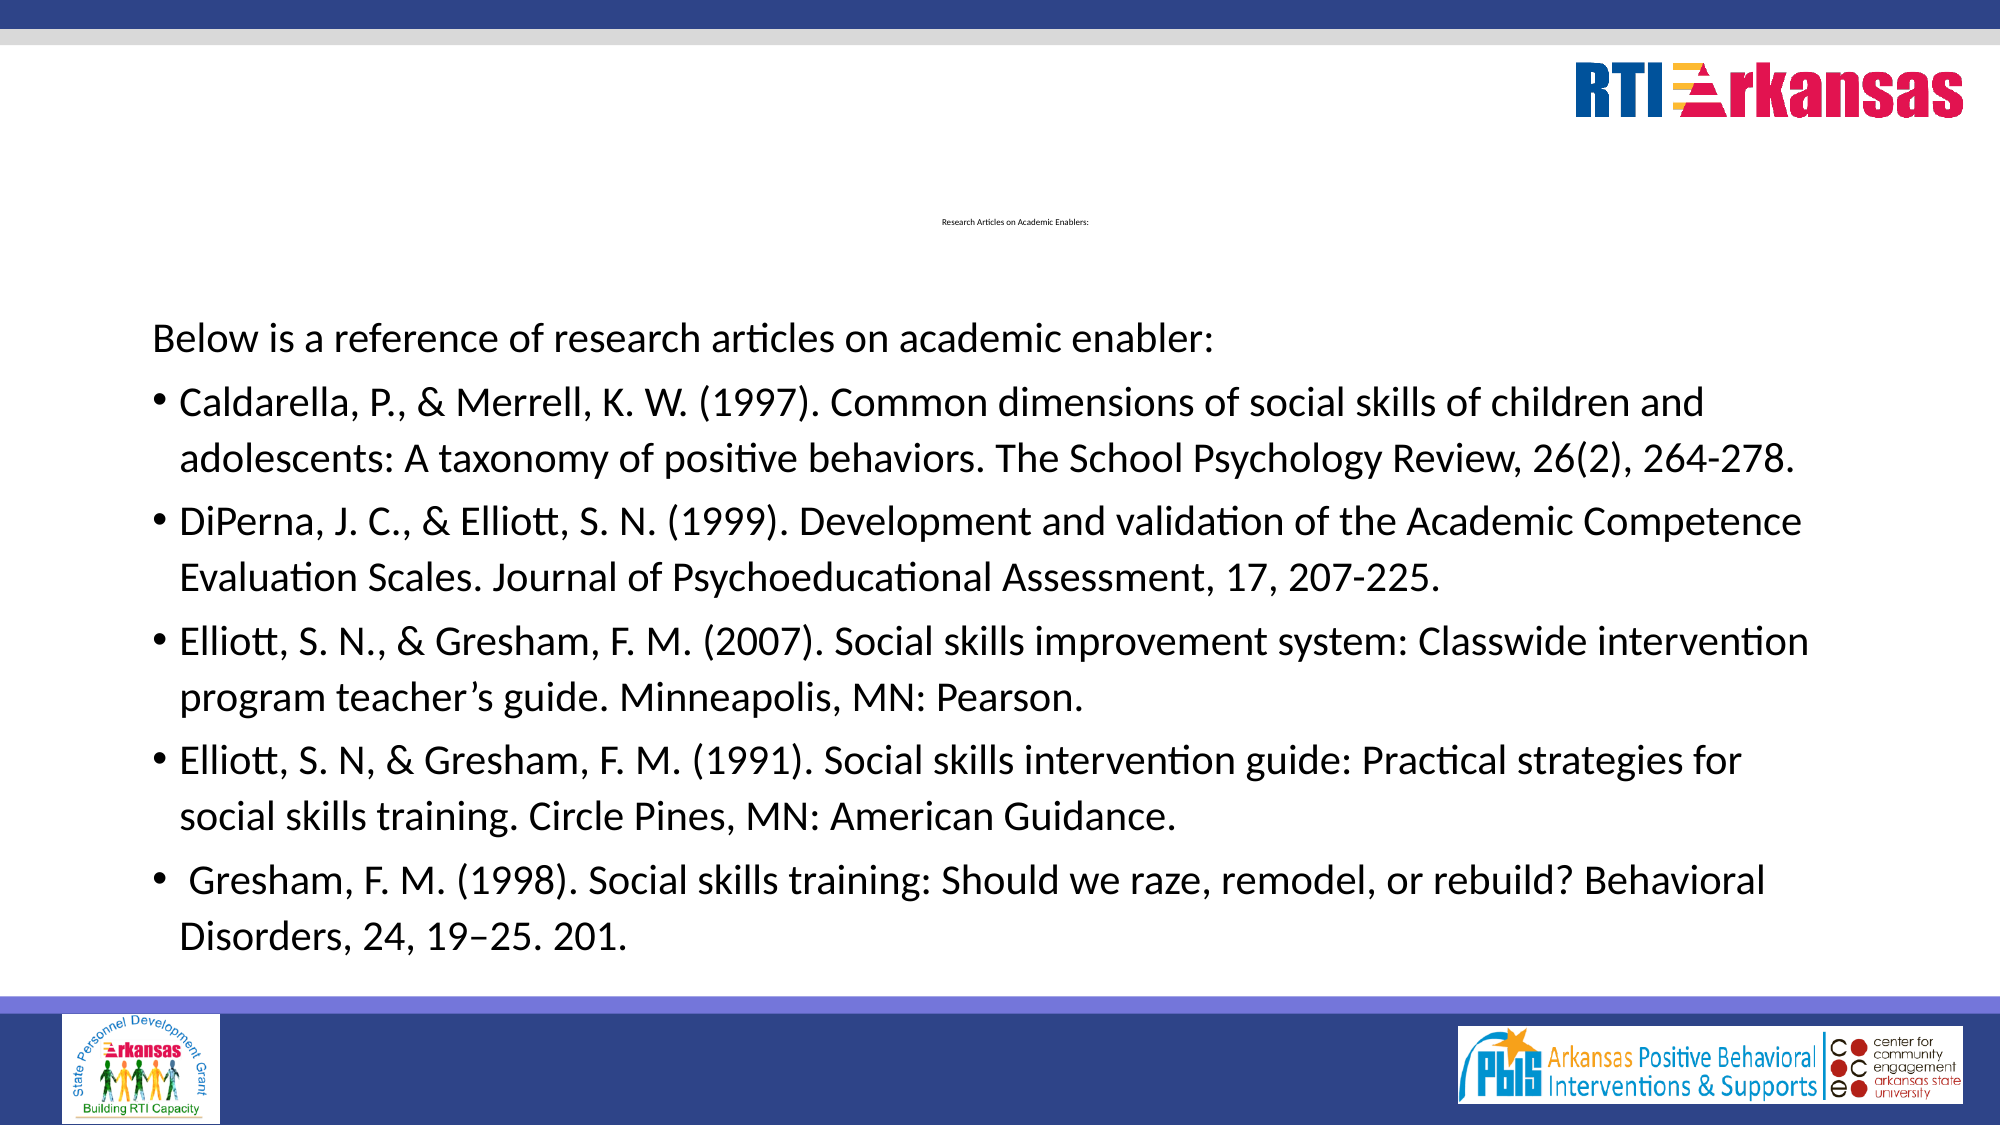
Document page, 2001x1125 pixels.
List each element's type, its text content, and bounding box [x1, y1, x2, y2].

picture [1458, 1025, 1964, 1104]
list Below is a reference of research articles on academic enabler: Caldarella, P., & Merrell, K. W. (1997). Common dimensions of social skills of children and adolescents: A taxonomy of positive behaviors. The School Psychology Review, 26(2), 264-278. DiPerna, J. C., & Elliott, S. N. (1999). Development and validation of the Academic Competence Evaluation Scales. Journal of Psychoeducational Assessment, 17, 207-225. Elliott, S. N., & Gresham, F. M. (2007). Social skills improvement system: Classwide intervention program teacher’s guide. Minneapolis, MN: Pearson. Elliott, S. N, & Gresham, F. M. (1991). Social skills intervention guide: Practical strategies for social skills training. Circle Pines, MN: American Guidance. Gresham, F. M. (1998). Social skills training: Should we raze, remodel, or rebuild? Behavioral Disorders, 24, 19–25. 201. [137, 297, 1863, 969]
picture [62, 1013, 220, 1124]
picture [1573, 55, 1964, 125]
title Research Articles on Academic Enablers: [15, 209, 2000, 247]
